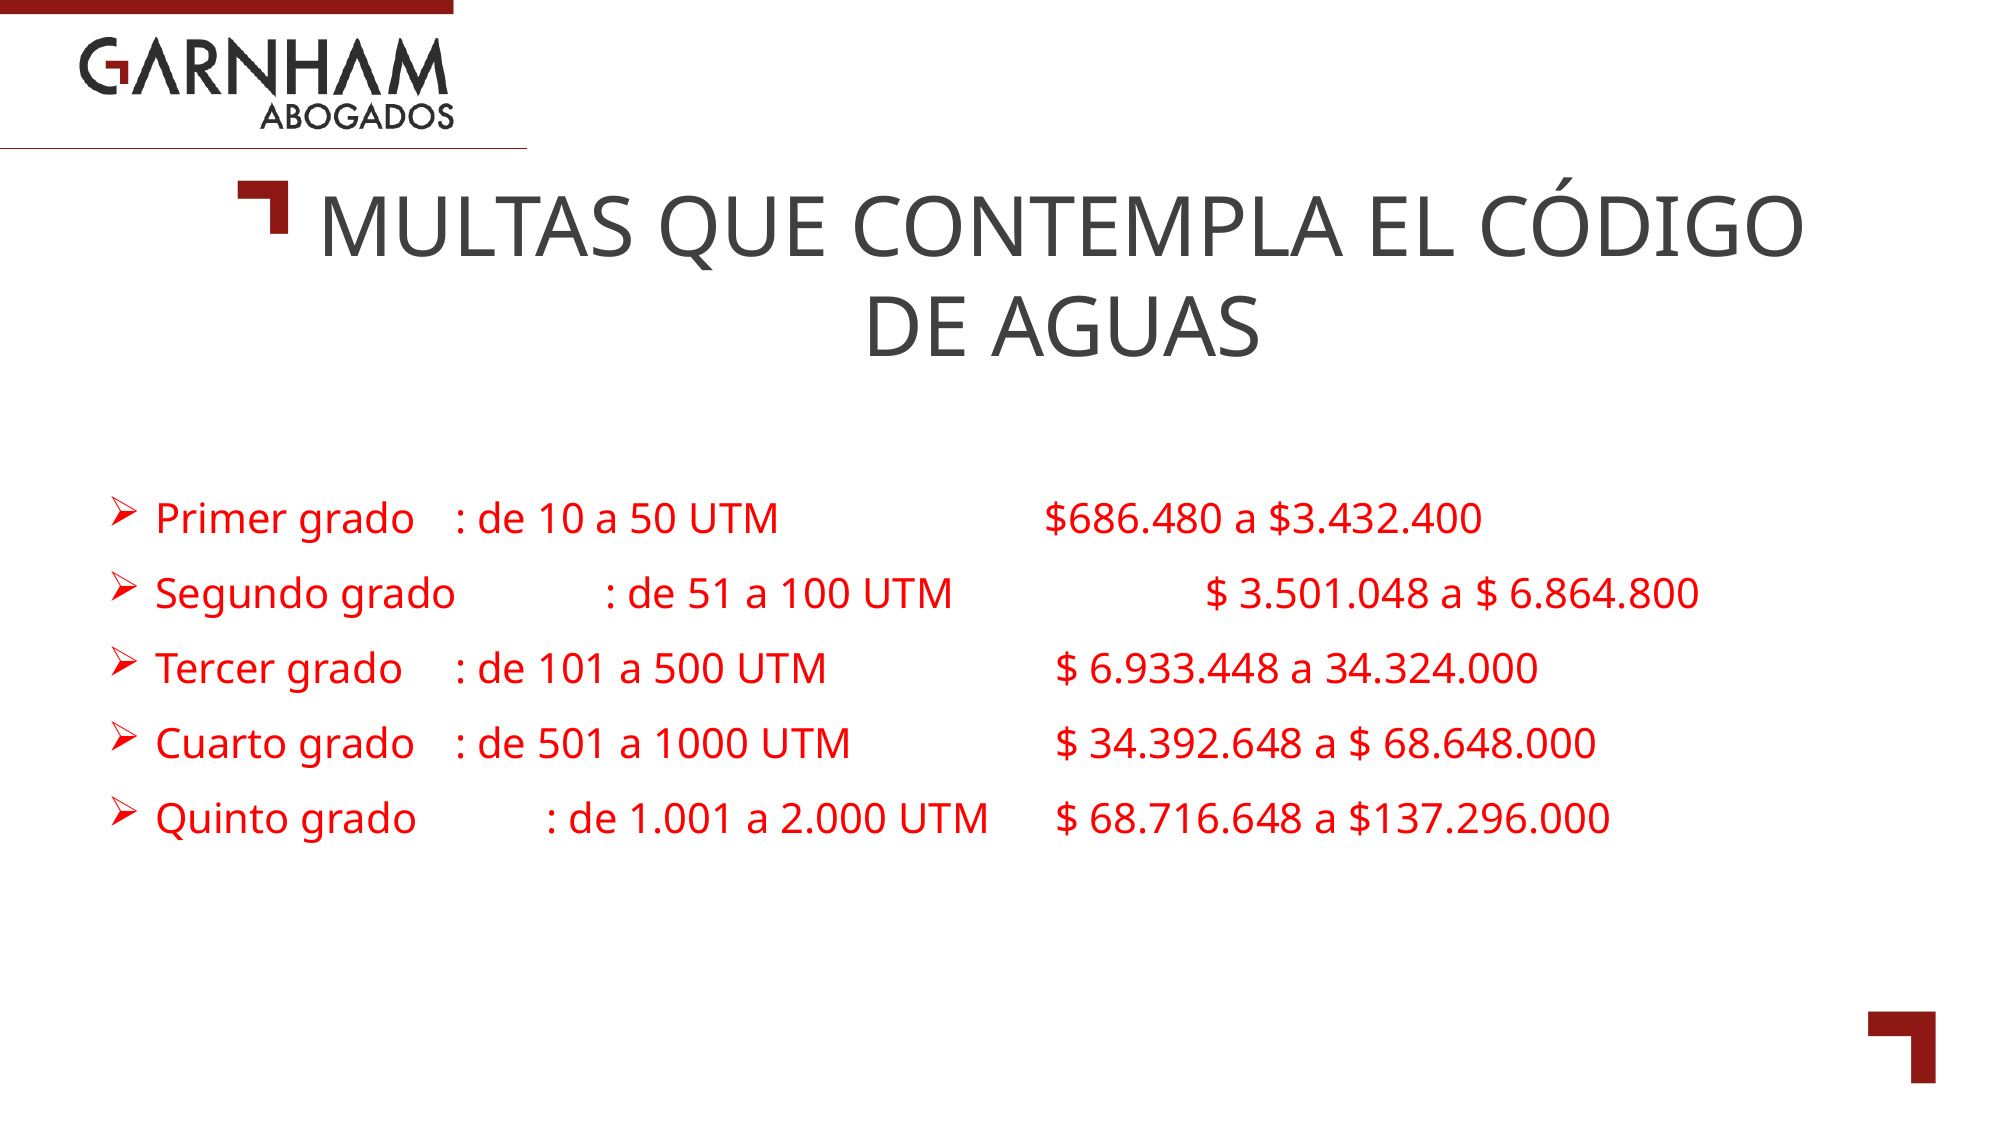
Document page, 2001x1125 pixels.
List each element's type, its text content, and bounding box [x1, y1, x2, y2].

picture [0, 0, 456, 131]
picture [236, 178, 290, 236]
text_box Multas que contempla el Código de Aguas [289, 165, 1836, 381]
text_box Primer grado : de 10 a 50 UTM $686.480 a $3.432.400 Segundo grado : de 51 a 100 UTM $ 3.501.048 a $ 6.864.800 Tercer grado : de 101 a 500 UTM $ 6.933.448 a 34.324.000 Cuarto grado : de 501 a 1000 UTM $ 34.392.648 a $ 68.648.000 Quinto grado : de 1.001 a 2.000 UTM $ 68.716.648 a $137.296.000 [93, 424, 1867, 850]
picture [1866, 1008, 1938, 1086]
